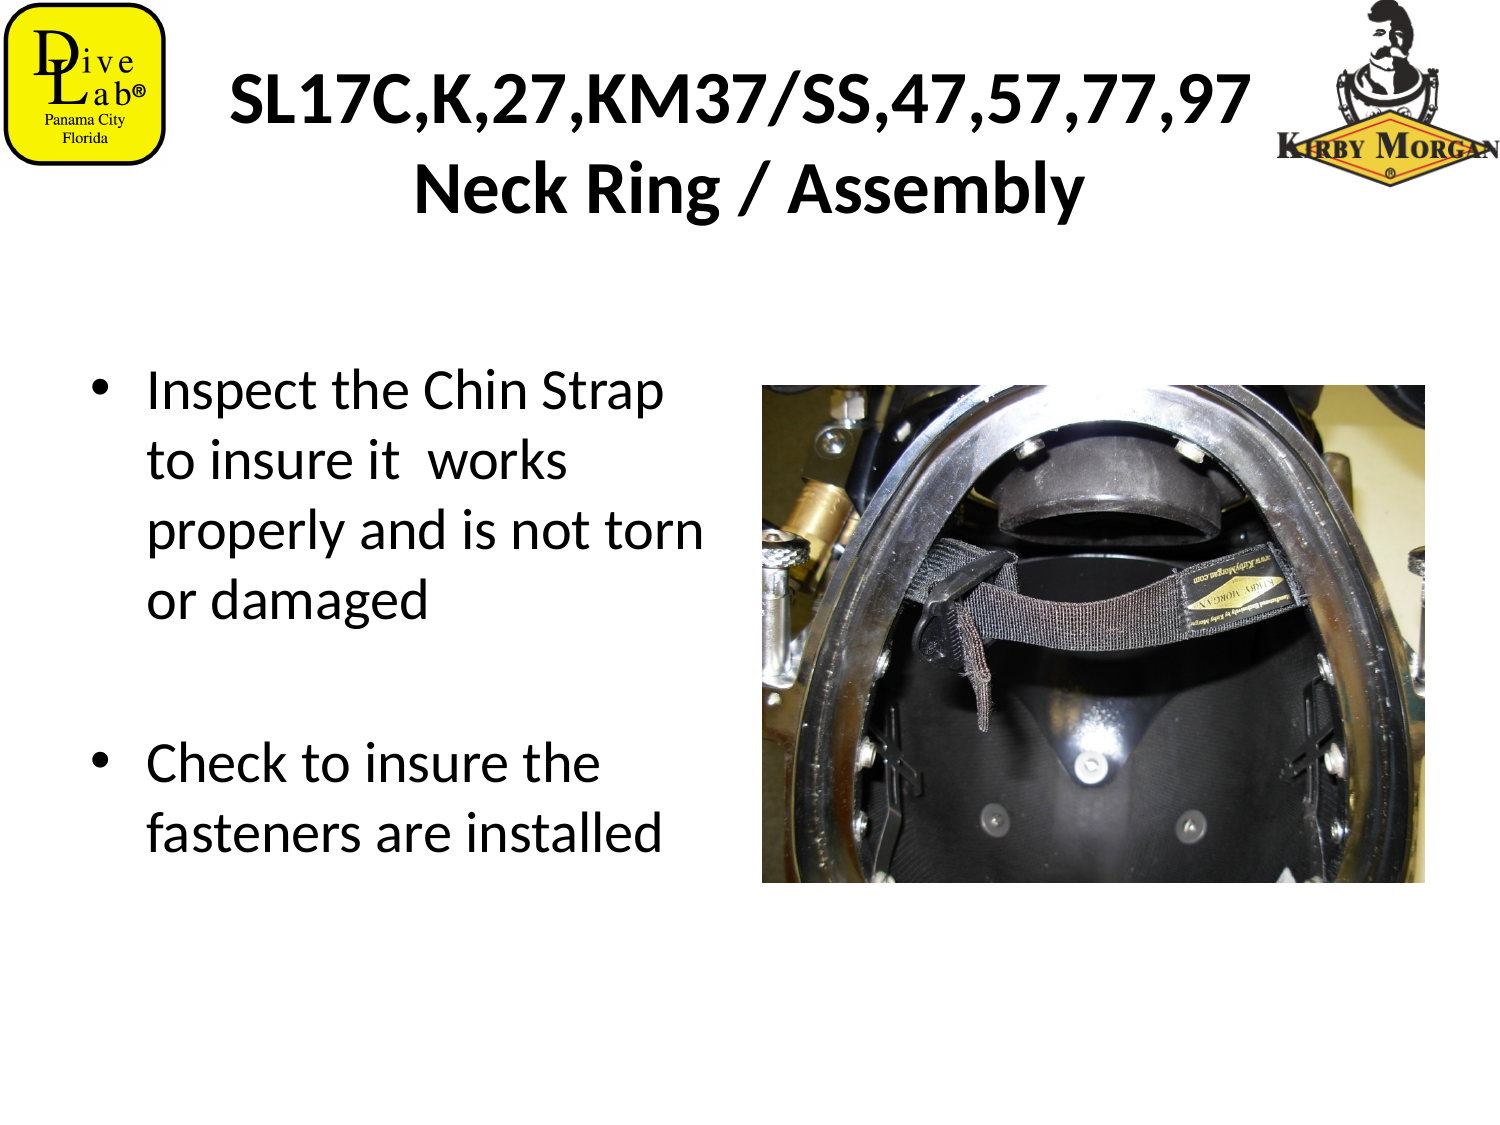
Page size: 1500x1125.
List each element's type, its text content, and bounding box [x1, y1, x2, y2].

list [762, 384, 1426, 883]
title SL17C,K,27,KM37/SS,47,57,77,97 Neck Ring / Assembly [75, 45, 1425, 233]
picture [1276, 0, 1500, 188]
list Inspect the Chin Strap to insure it works properly and is not torn or damaged Check to insure the fasteners are installed [75, 262, 738, 1005]
picture [0, 0, 169, 169]
